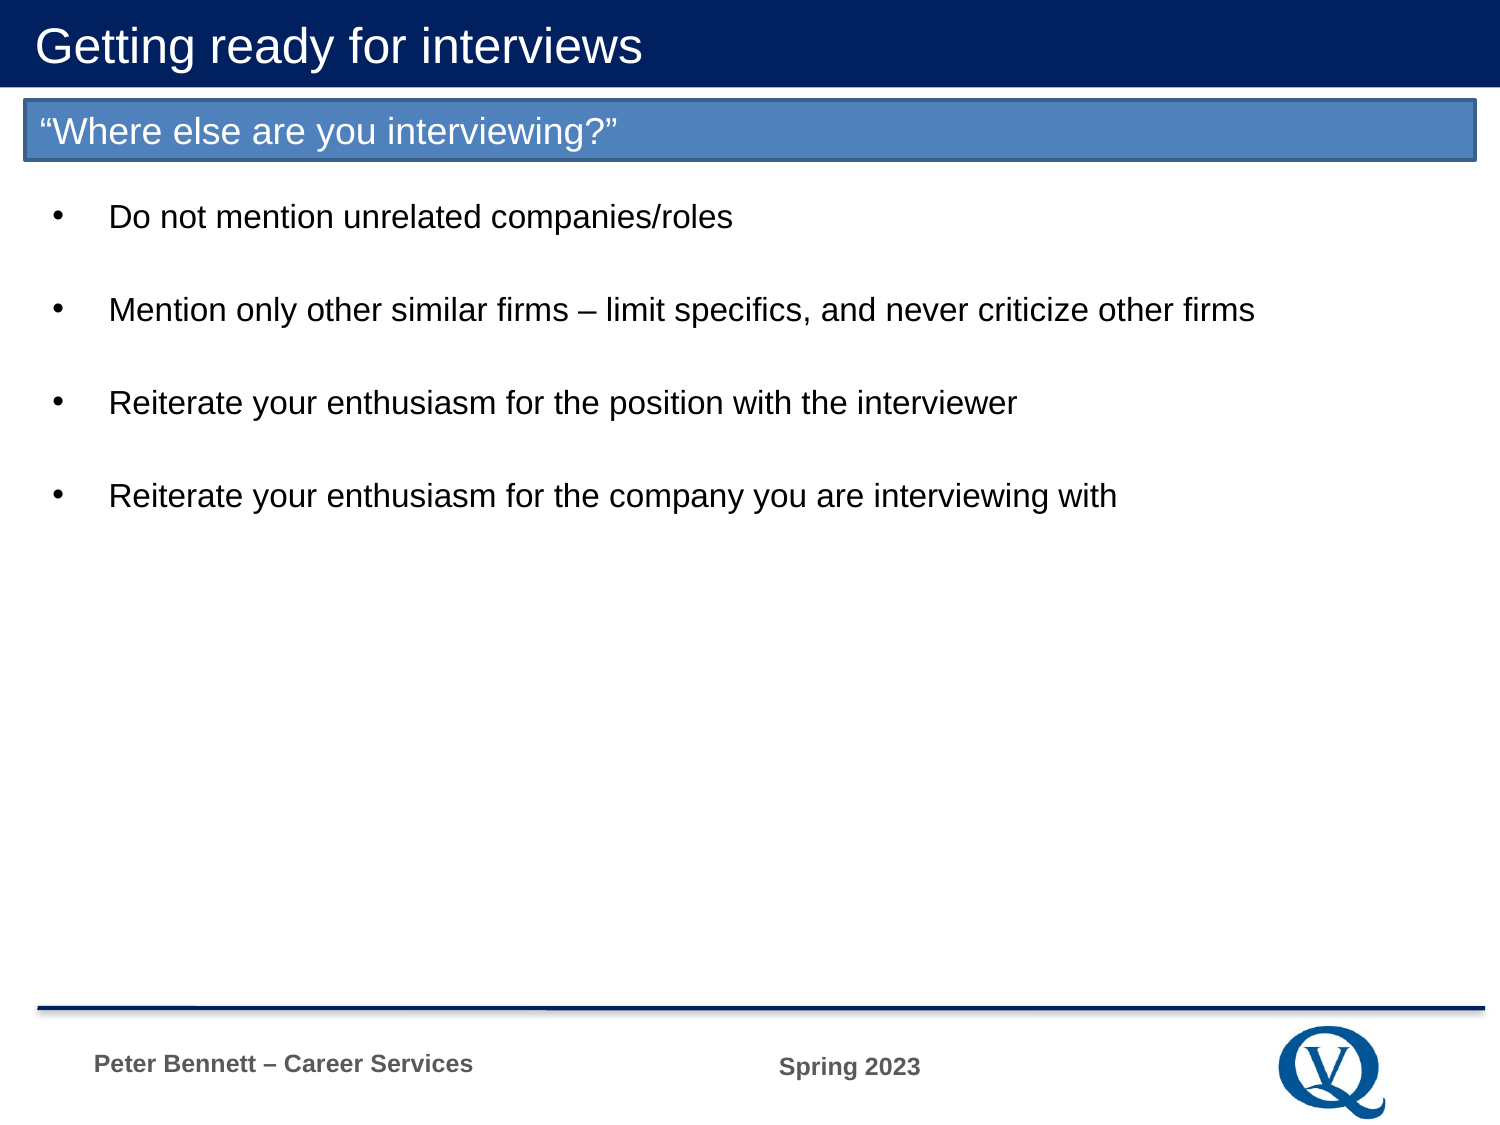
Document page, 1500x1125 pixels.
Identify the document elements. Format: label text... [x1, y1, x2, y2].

text_box Do not mention unrelated companies/roles Mention only other similar firms – limit specifics, and never criticize other firms Reiterate your enthusiasm for the position with the interviewer Reiterate your enthusiasm for the company you are interviewing with [37, 187, 1388, 930]
picture [1275, 1024, 1388, 1042]
slide_number [1074, 1042, 1425, 1103]
title Getting ready for interviews [0, 0, 1500, 88]
text_box “Where else are you interviewing?” [23, 98, 1477, 162]
picture [1275, 1103, 1388, 1121]
